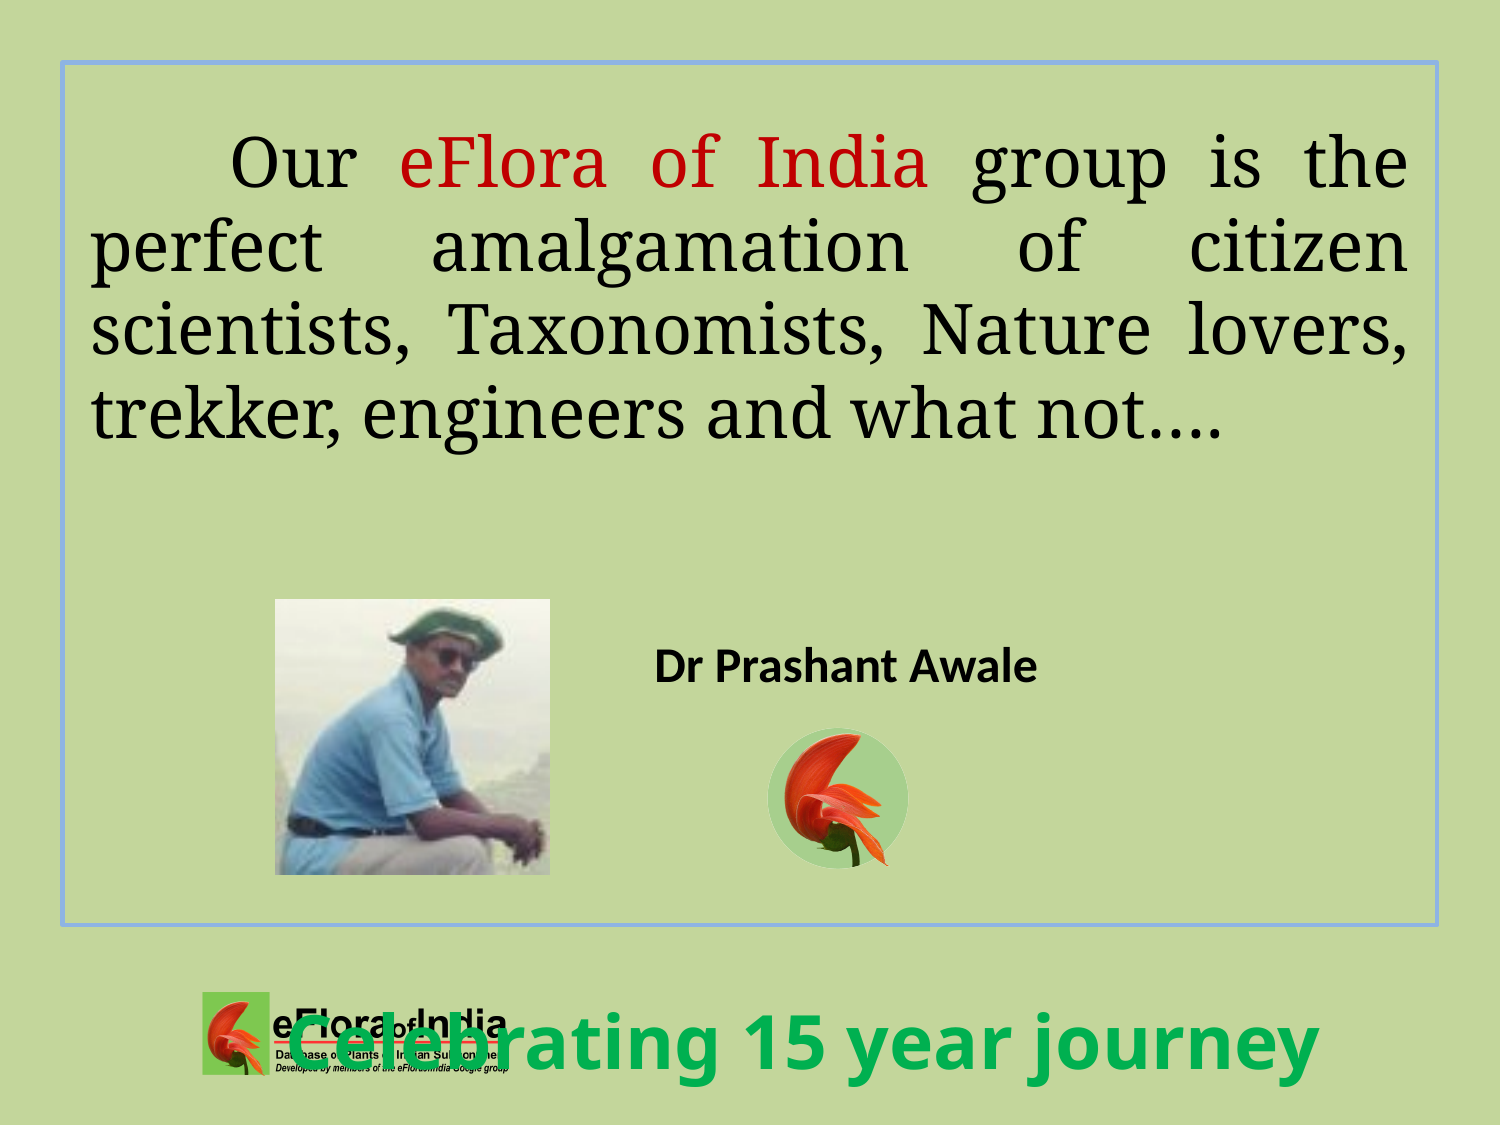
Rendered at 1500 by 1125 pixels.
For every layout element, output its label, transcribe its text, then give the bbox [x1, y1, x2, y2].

text_box [60, 60, 1439, 927]
picture [274, 599, 551, 876]
picture [199, 987, 513, 1081]
text_box Celebrating 15 year journey [270, 987, 1336, 1093]
picture [762, 724, 913, 876]
